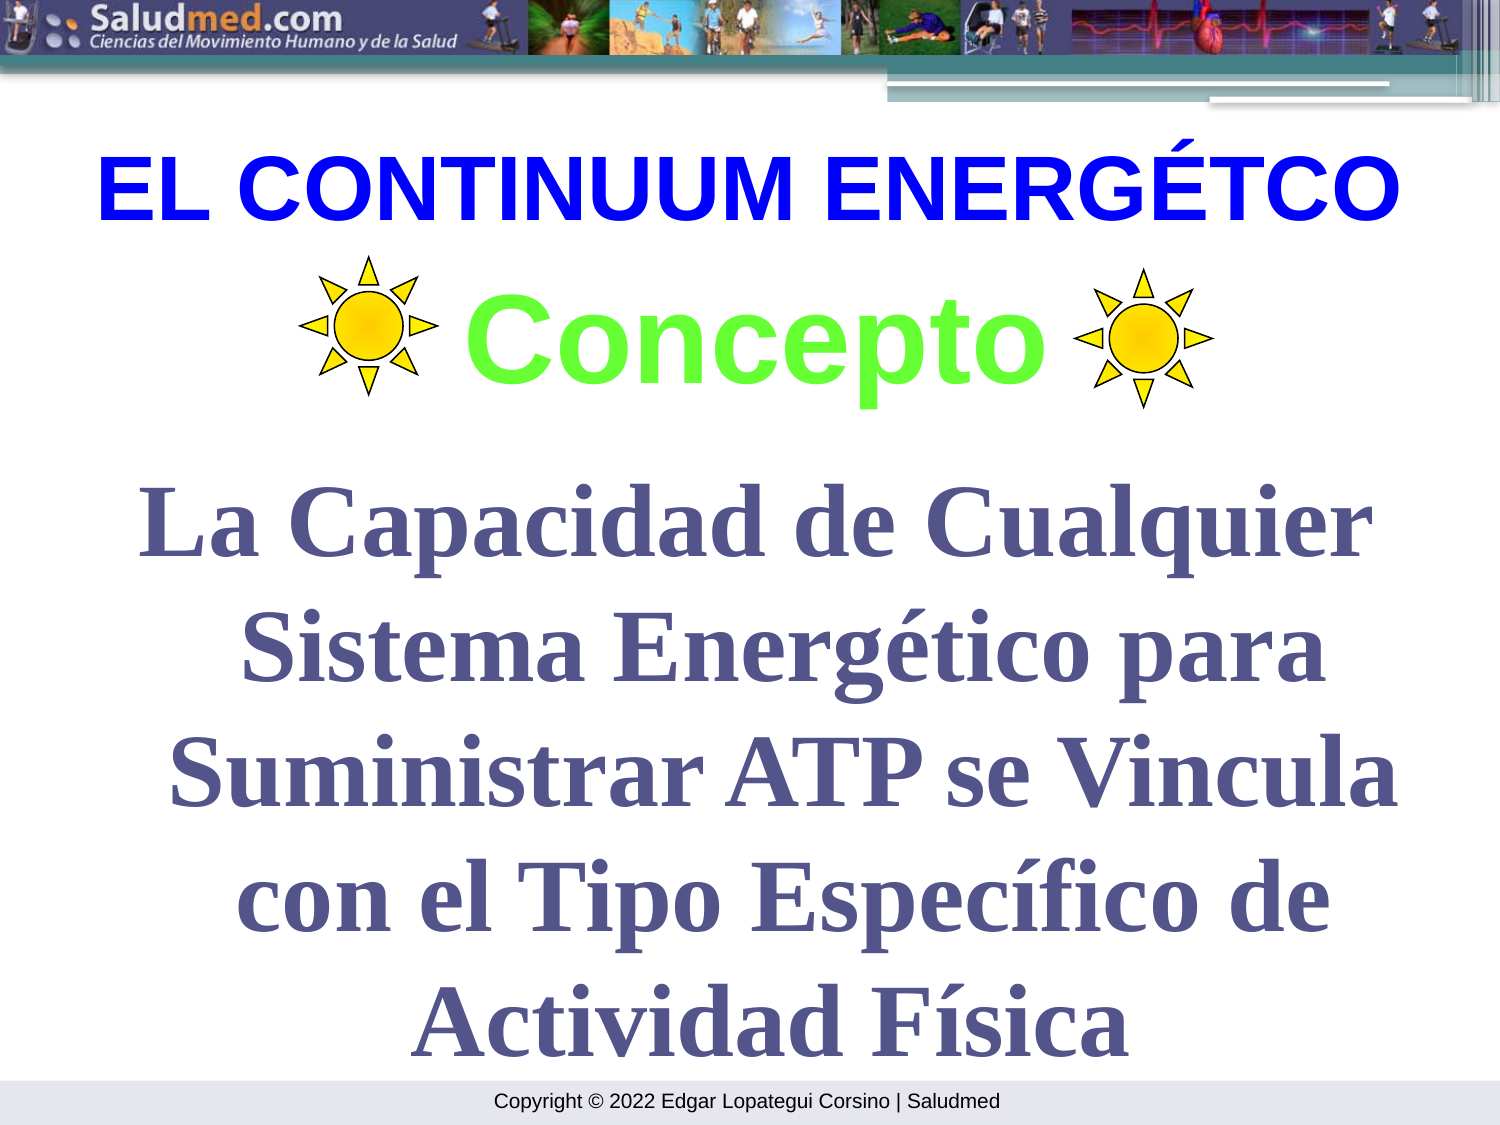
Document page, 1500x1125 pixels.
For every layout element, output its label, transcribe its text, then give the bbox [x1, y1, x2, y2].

text_box [320, 277, 347, 304]
text_box [334, 291, 404, 361]
text_box [1133, 379, 1154, 408]
text_box [1074, 328, 1103, 349]
text_box [320, 347, 347, 375]
text_box [358, 366, 379, 395]
text_box [409, 316, 438, 336]
text_box [1184, 328, 1213, 349]
text_box [299, 316, 328, 336]
text_box [1095, 360, 1122, 387]
text_box [1165, 360, 1193, 387]
text_box La Capacidad de Cualquier Sistema Energético para Suministrar ATP se Vincula con el Tipo Específico de Actividad Física [49, 444, 1463, 1083]
text_box [390, 347, 418, 375]
text_box Concepto [124, 282, 1388, 383]
text_box [1133, 269, 1154, 298]
text_box [1109, 304, 1179, 373]
text_box [390, 277, 418, 304]
text_box [358, 257, 379, 285]
text_box [1095, 289, 1122, 317]
text_box EL CONTINUUM ENERGÉTCO [62, 82, 1438, 220]
picture [0, 0, 1460, 55]
text_box [1165, 289, 1193, 317]
